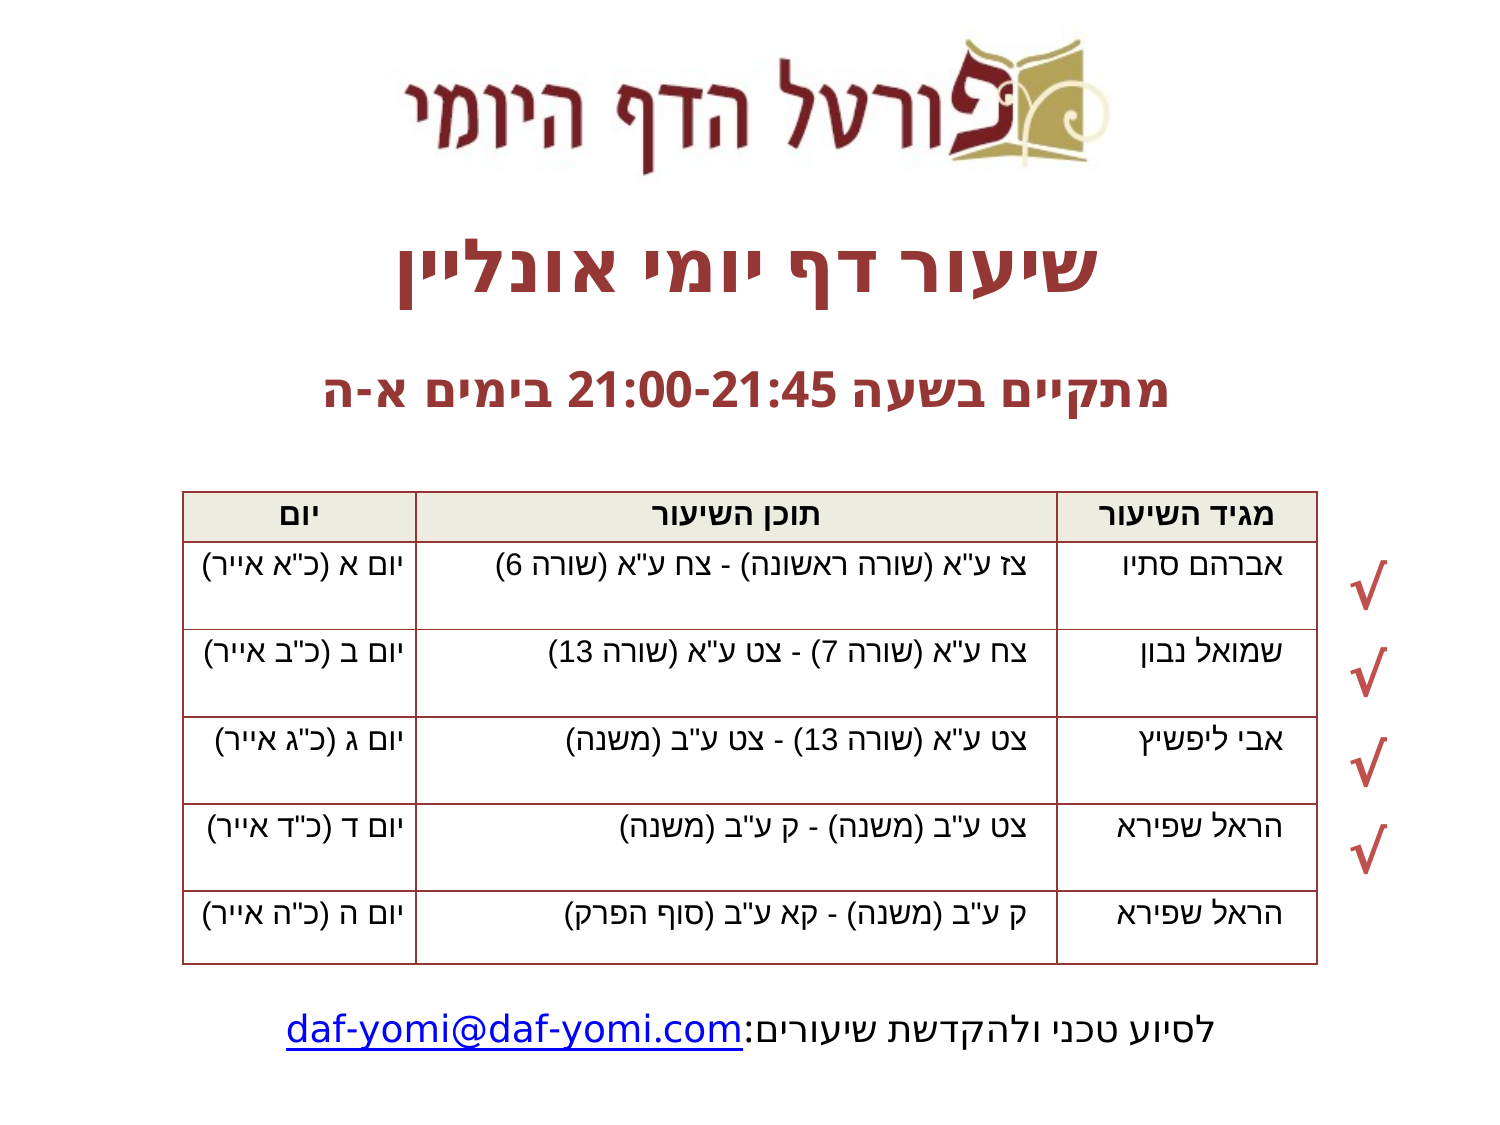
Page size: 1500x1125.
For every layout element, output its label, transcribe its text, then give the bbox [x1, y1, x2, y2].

table_cell יום ג (כ"ג אייר) [184, 718, 415, 803]
table_cell צט ע"א (שורה 13) - צט ע"ב (משנה) [417, 718, 1056, 803]
text_box √ [1352, 807, 1402, 893]
table_header מגיד השיעור [1058, 493, 1316, 541]
table_header יום [184, 493, 415, 541]
table_cell יום ד (כ"ד אייר) [184, 805, 415, 890]
text_box √ [1352, 720, 1402, 806]
table_cell צט ע"ב (משנה) - ק ע"ב (משנה) [417, 805, 1056, 890]
table_cell אברהם סתיו [1058, 543, 1316, 629]
table_header תוכן השיעור [417, 493, 1056, 541]
text_box שיעור דף יומי אונליין מתקיים בשעה 21:00-21:45 בימים א-ה לסיוע טכני ולהקדשת שיעורים:daf-yomi@daf-yomi.com [43, 210, 1450, 1062]
table_cell שמואל נבון [1058, 630, 1316, 716]
table_cell הראל שפירא [1058, 892, 1316, 963]
text_box √ [1352, 630, 1402, 715]
table_cell יום ב (כ"ב אייר) [184, 630, 415, 716]
table_cell הראל שפירא [1058, 805, 1316, 890]
table_cell צח ע"א (שורה 7) - צט ע"א (שורה 13) [417, 630, 1056, 716]
table_cell צז ע"א (שורה ראשונה) - צח ע"א (שורה 6) [417, 543, 1056, 629]
text_box √ [1352, 543, 1402, 629]
picture [385, 18, 1115, 190]
table_cell אבי ליפשיץ [1058, 718, 1316, 803]
table_cell יום א (כ"א אייר) [184, 543, 415, 629]
table_cell ק ע"ב (משנה) - קא ע"ב (סוף הפרק) [417, 892, 1056, 963]
table_cell יום ה (כ"ה אייר) [184, 892, 415, 963]
